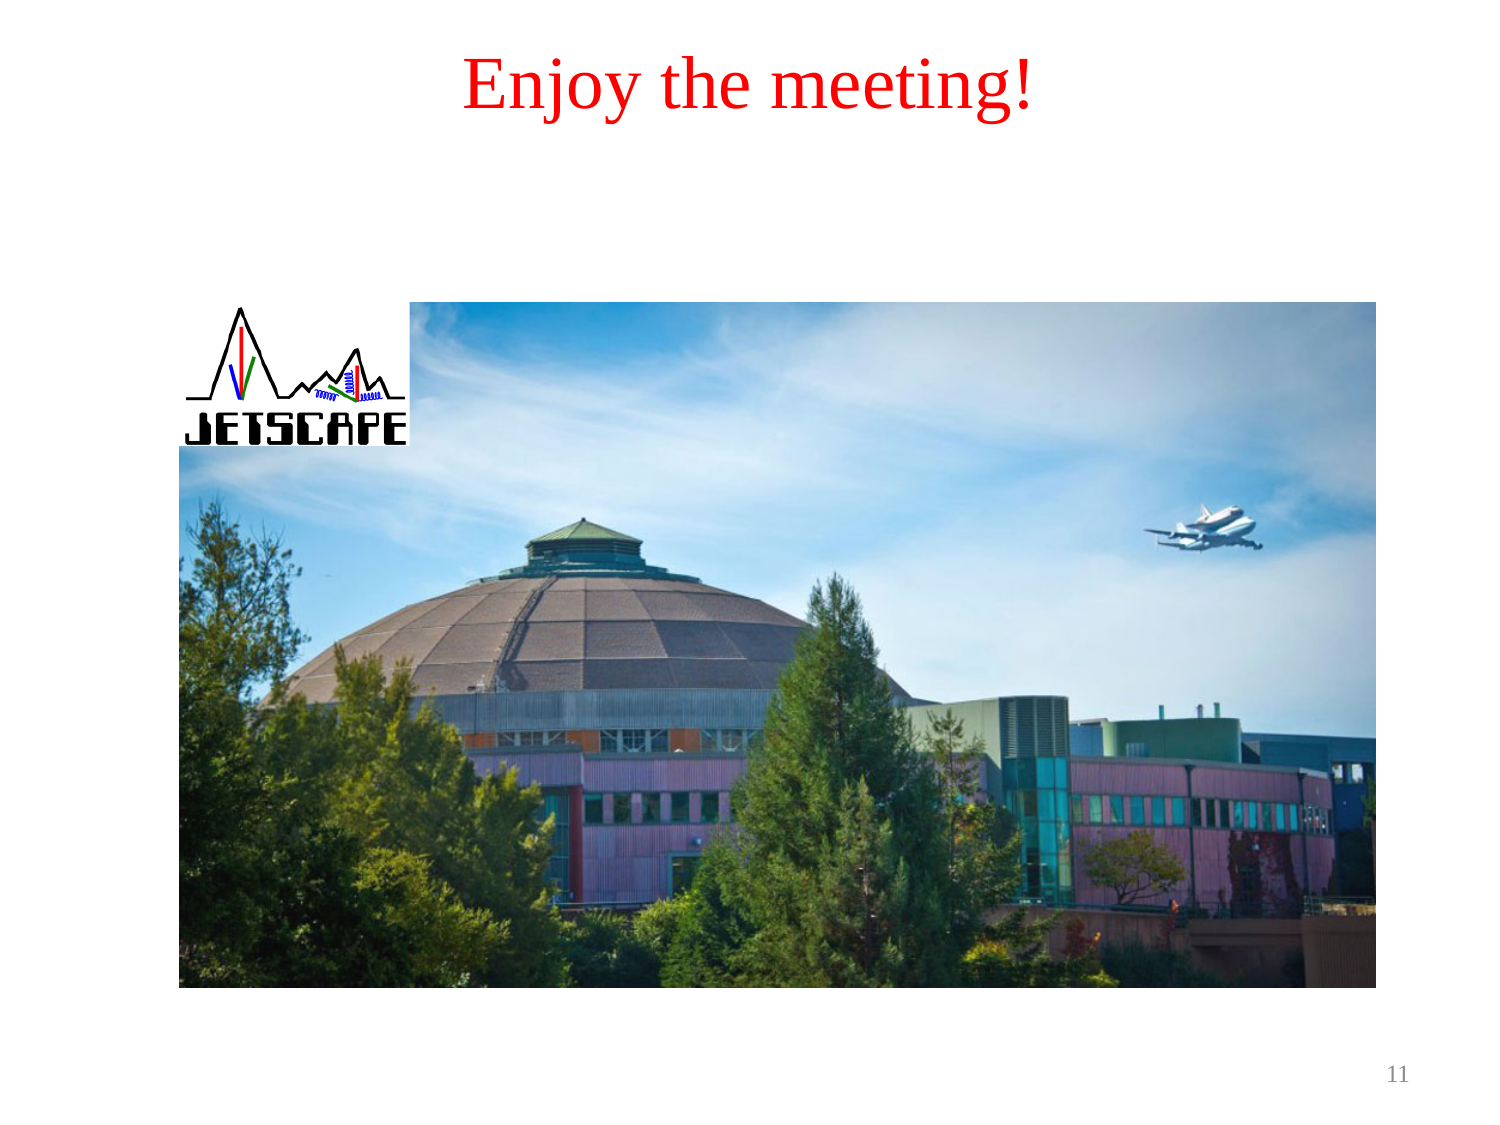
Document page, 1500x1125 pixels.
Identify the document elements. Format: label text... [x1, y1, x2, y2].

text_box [179, 302, 1377, 988]
slide_number 11 [1074, 1042, 1425, 1103]
title Enjoy the meeting! [75, 0, 1425, 158]
